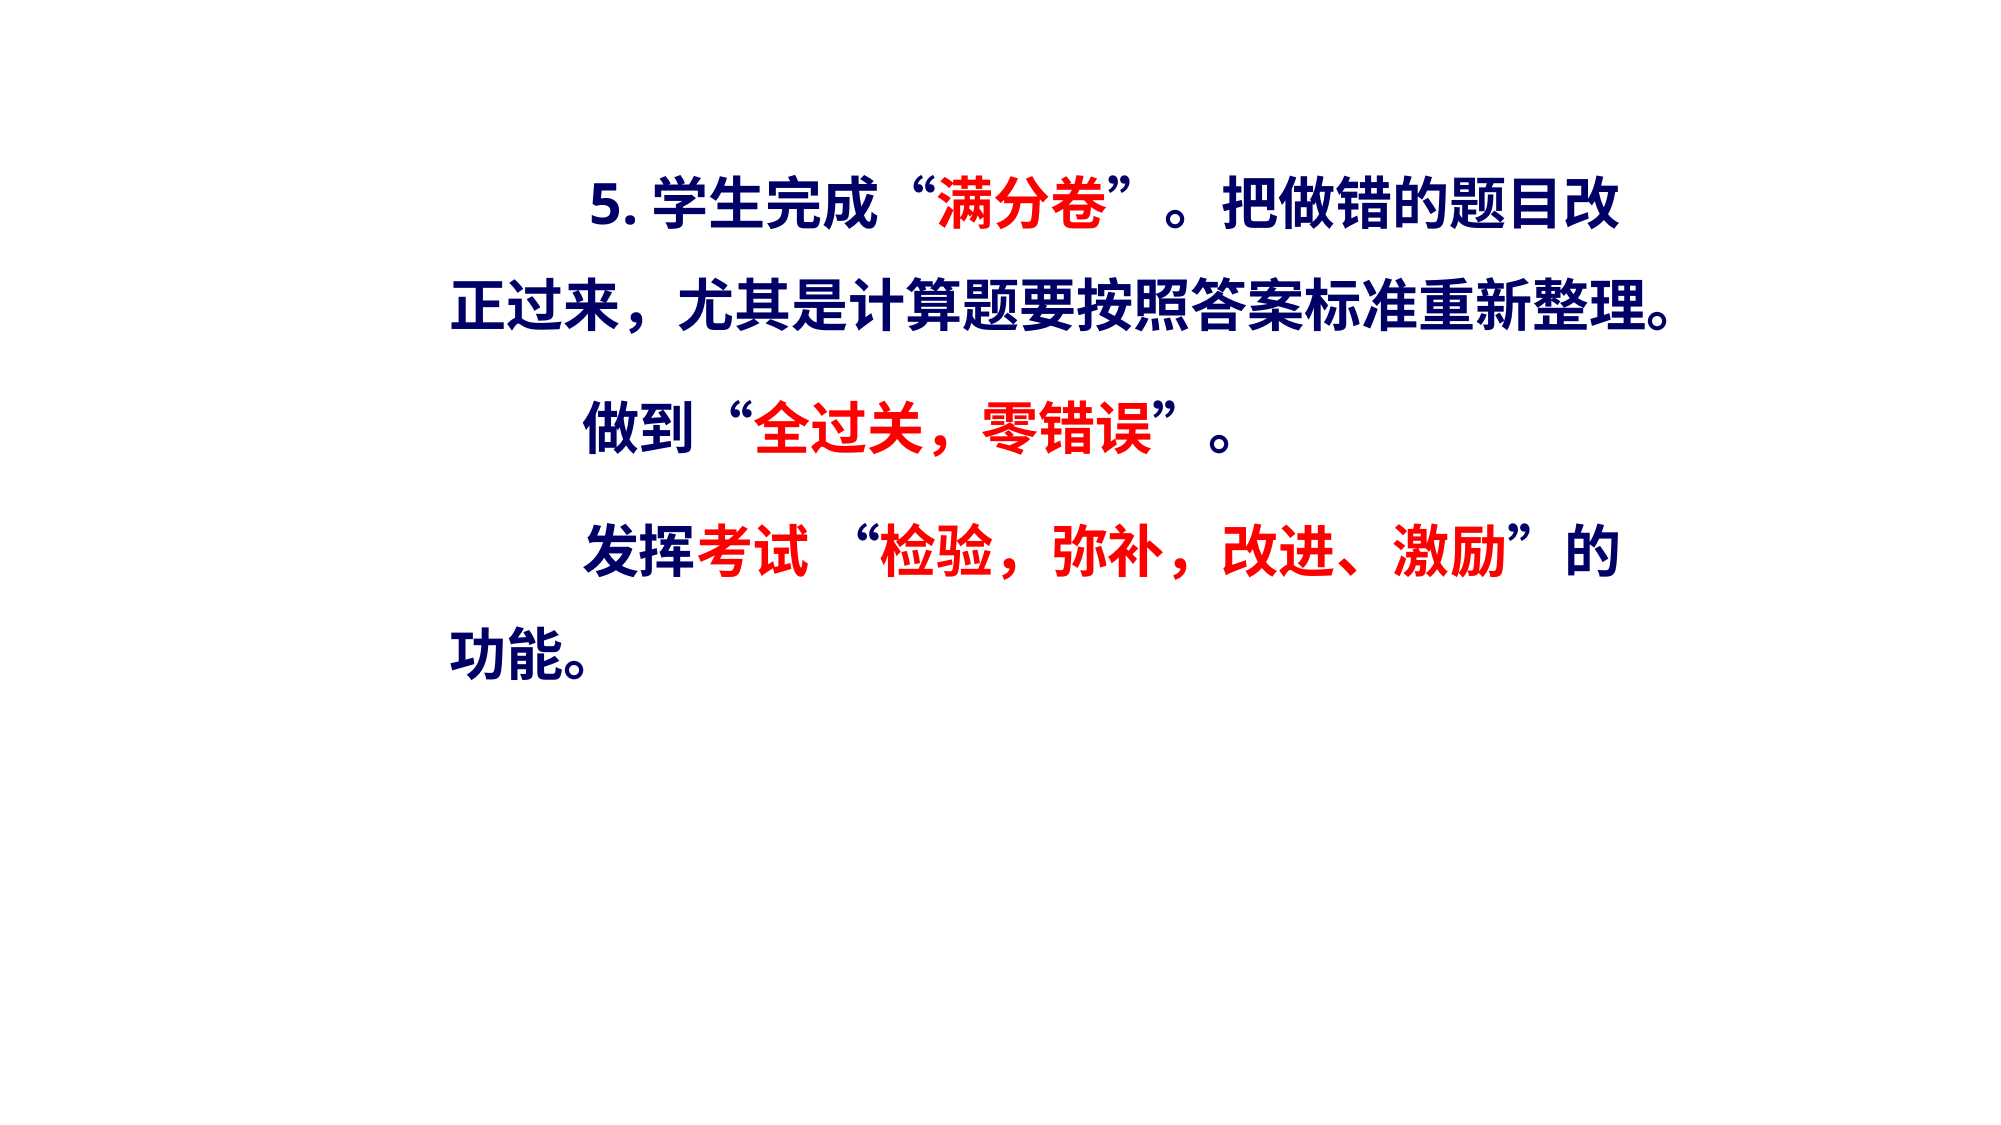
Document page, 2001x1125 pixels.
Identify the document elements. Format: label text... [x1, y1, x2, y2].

list 5.学生完成“满分卷”。把做错的题目改正过来，尤其是计算题要按照答案标准重新整理。 做到“全过关，零错误”。 发挥考试 “检验，弥补，改进、激励”的功能。 [397, 125, 1673, 801]
